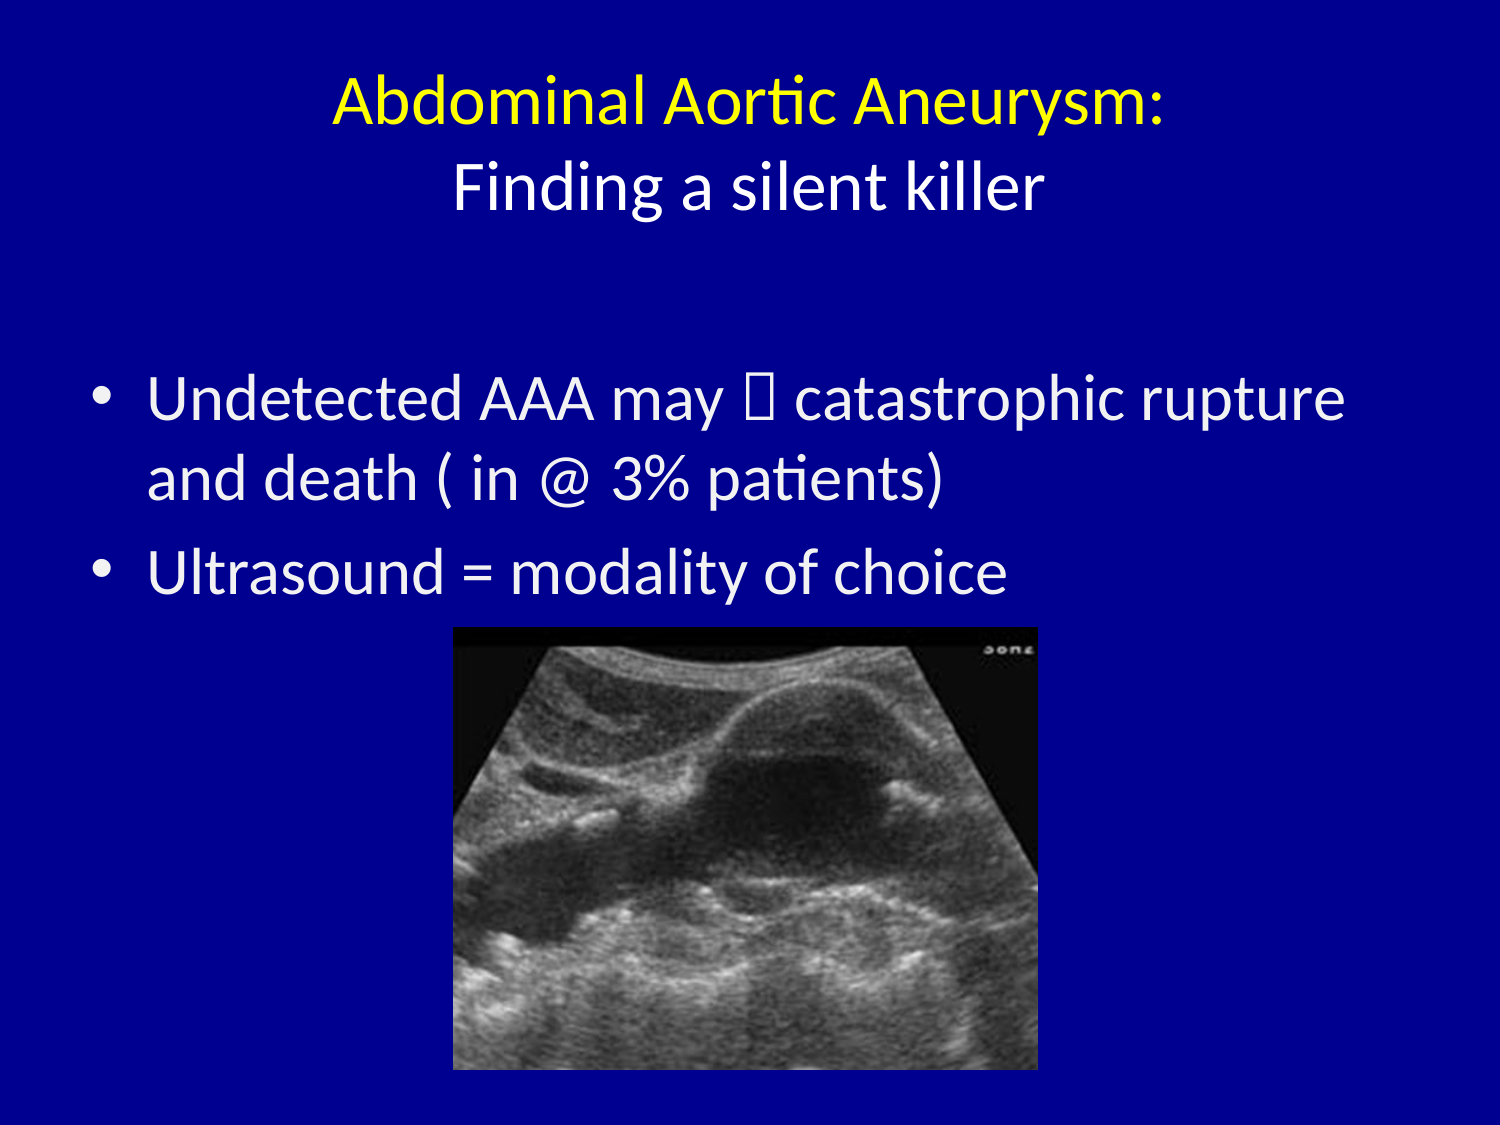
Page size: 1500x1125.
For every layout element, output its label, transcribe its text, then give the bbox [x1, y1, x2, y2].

title Abdominal Aortic Aneurysm: Finding a silent killer [74, 44, 1426, 233]
list Undetected AAA may  catastrophic rupture and death ( in @ 3% patients) Ultrasound = modality of choice [74, 346, 1426, 1090]
picture [453, 627, 1038, 1070]
